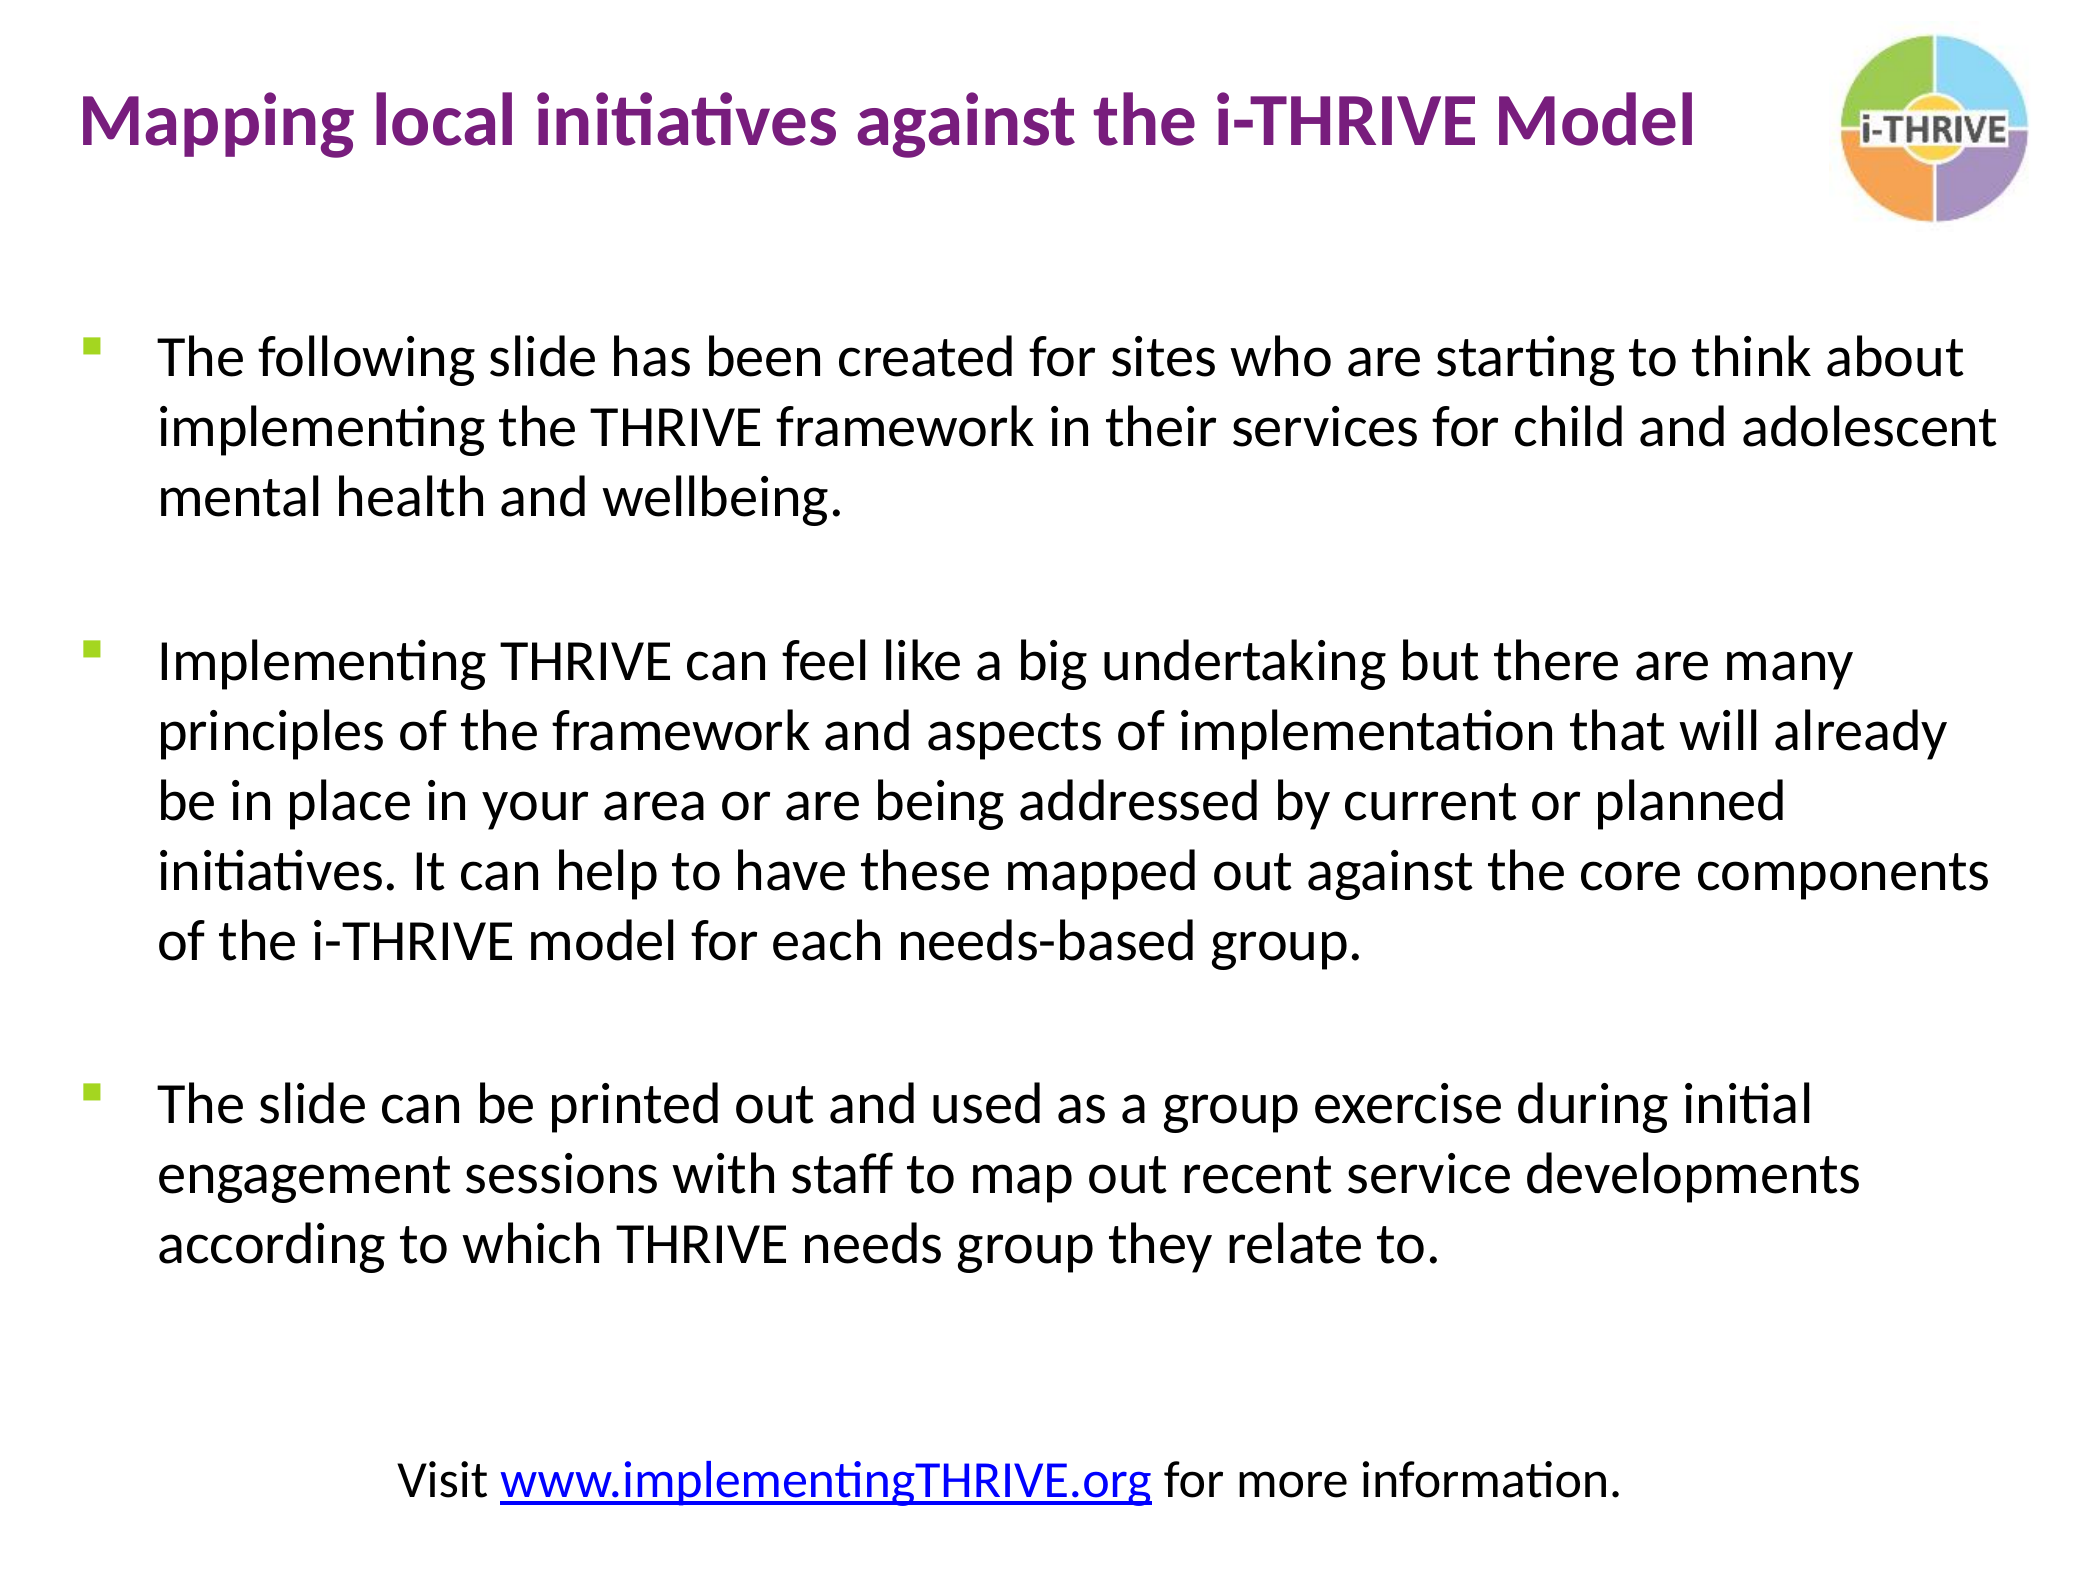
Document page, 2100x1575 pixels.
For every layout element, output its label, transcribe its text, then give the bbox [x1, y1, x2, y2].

text_box Visit www.implementingTHRIVE.org for more information. [382, 1438, 1638, 1516]
picture [1828, 21, 2043, 233]
list Mapping local initiatives against the i-THRIVE Model [57, 59, 1794, 193]
list The following slide has been created for sites who are starting to think about implementing the THRIVE framework in their services for child and adolescent mental health and wellbeing. Implementing THRIVE can feel like a big undertaking but there are many principles of the framework and aspects of implementation that will already be in place in your area or are being addressed by current or planned initiatives. It can help to have these mapped out against the core components of the i-THRIVE model for each needs-based group. The slide can be printed out and used as a group exercise during initial engagement sessions with staff to map out recent service developments according to which THRIVE needs group they relate to. [57, 308, 2043, 1321]
